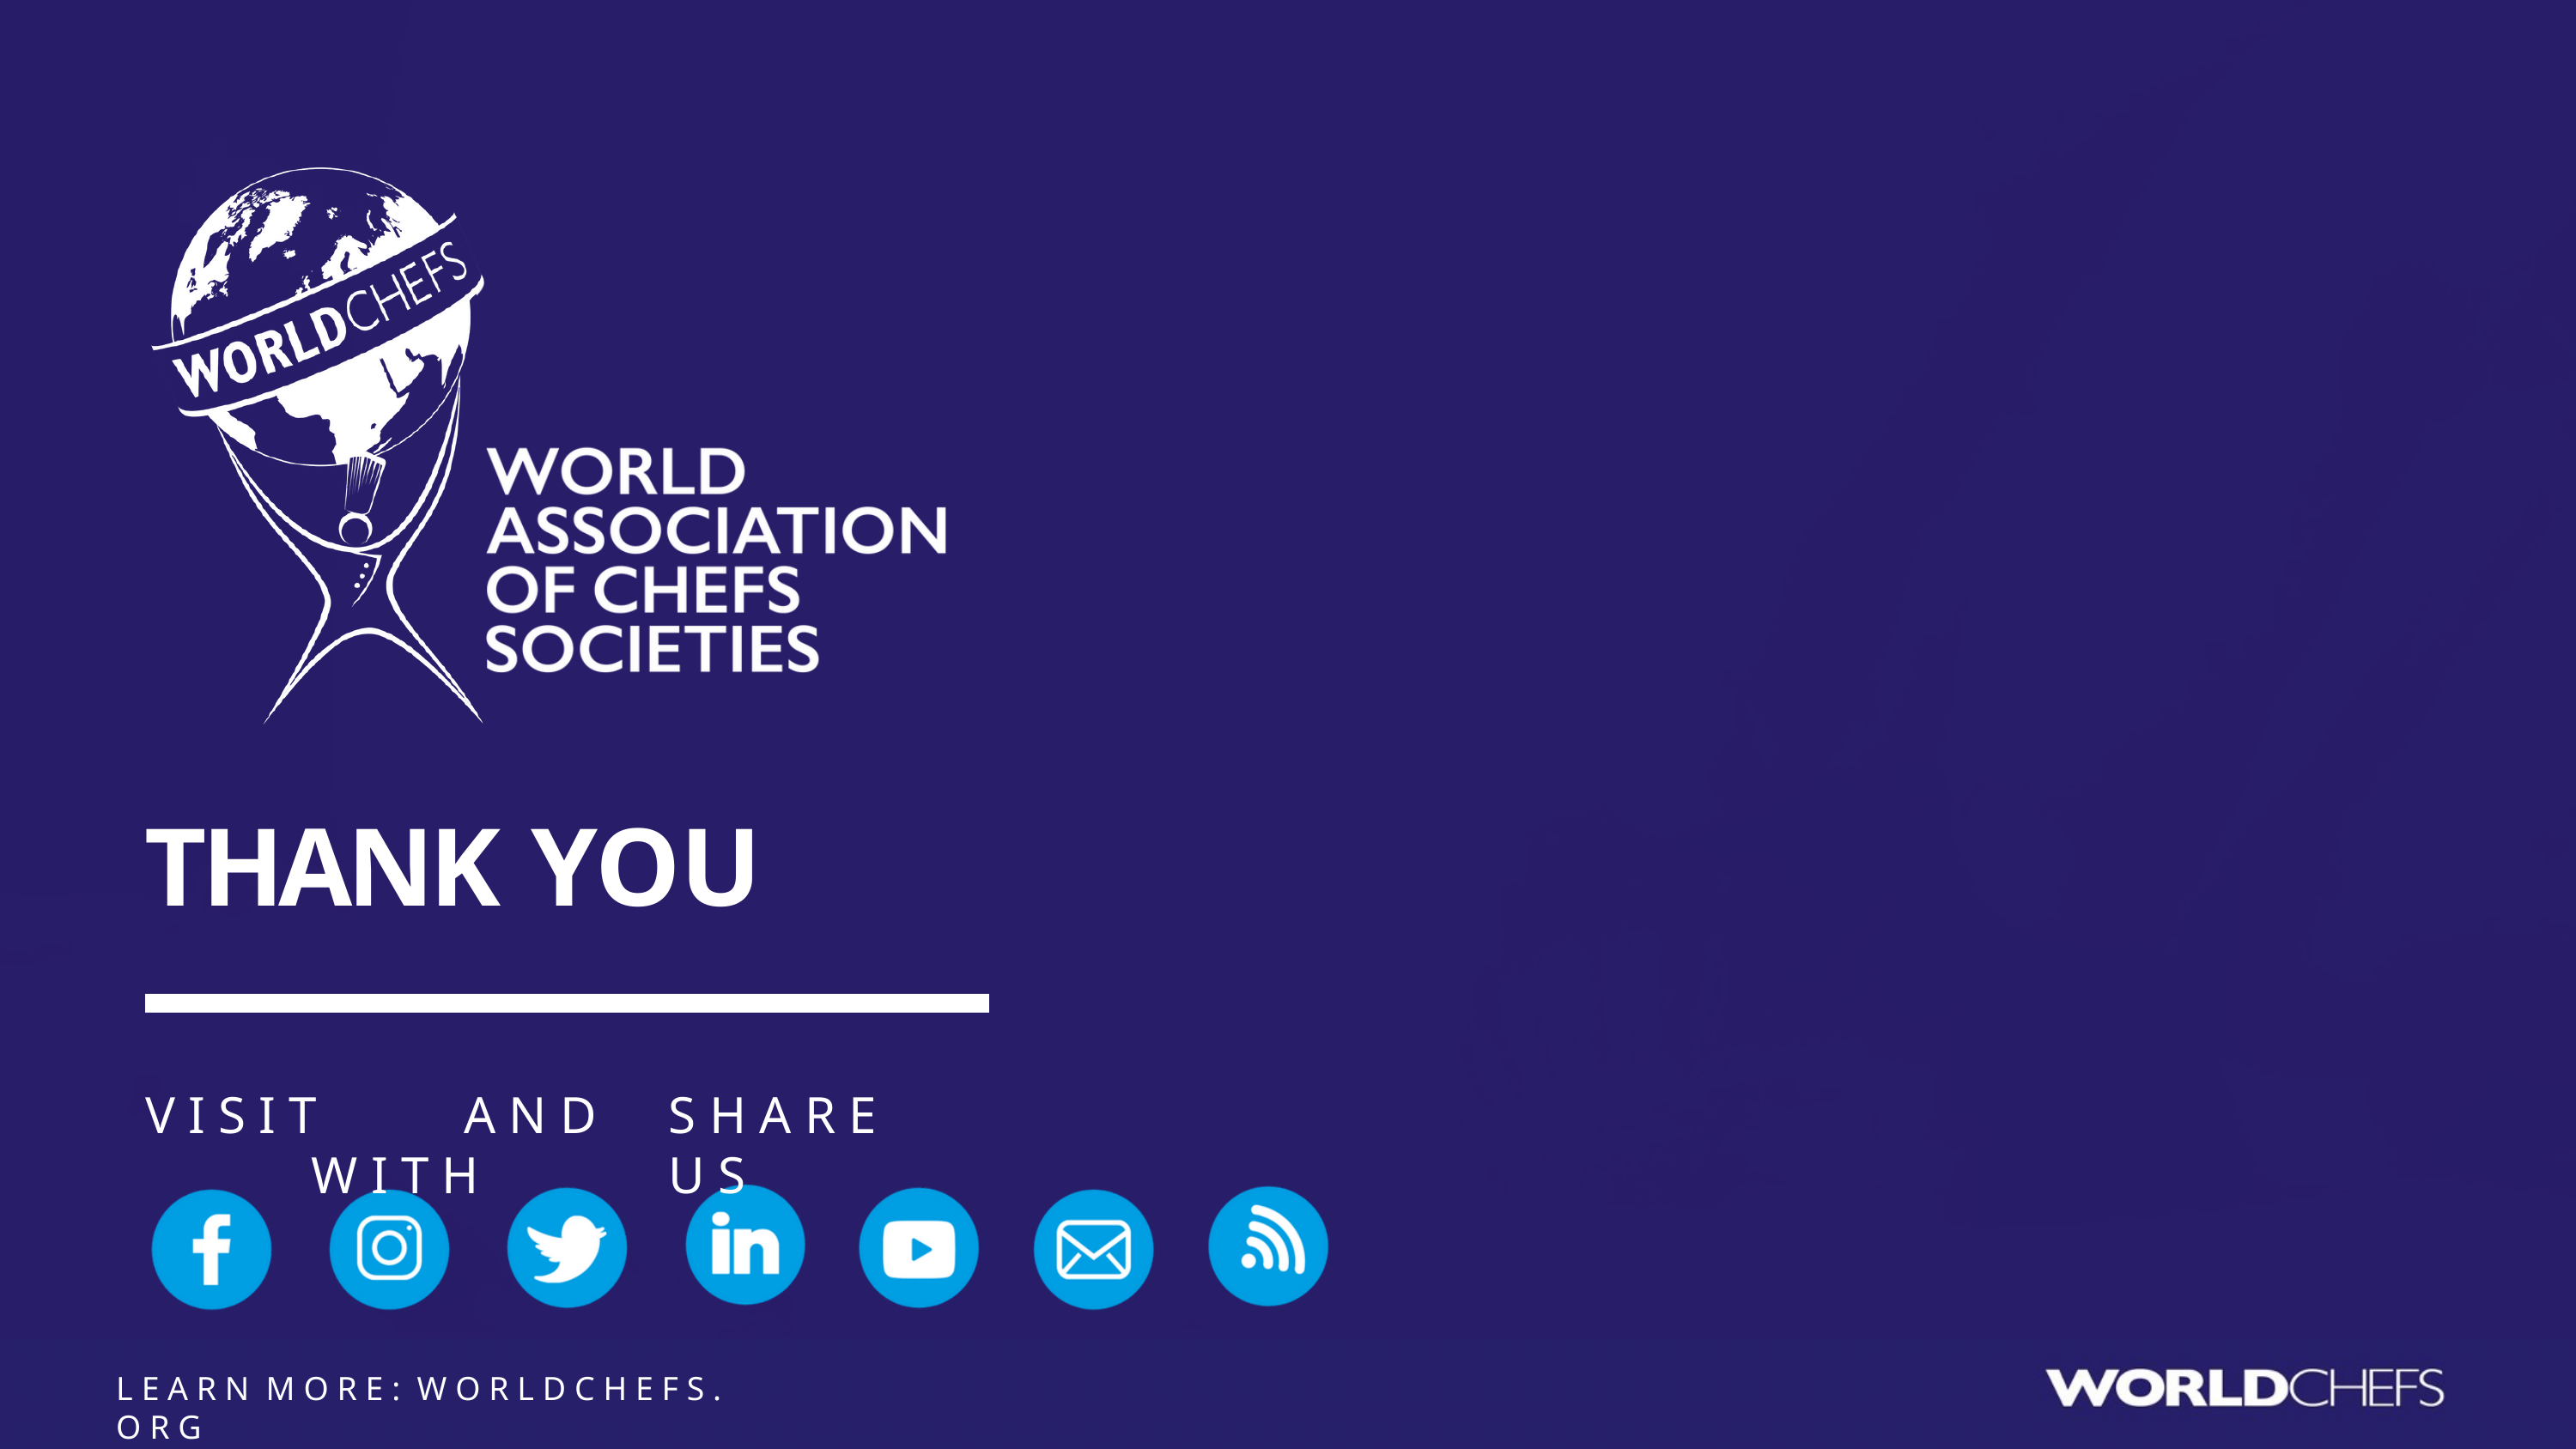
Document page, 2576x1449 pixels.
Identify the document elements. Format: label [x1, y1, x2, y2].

text_box [0, 0, 2576, 1449]
